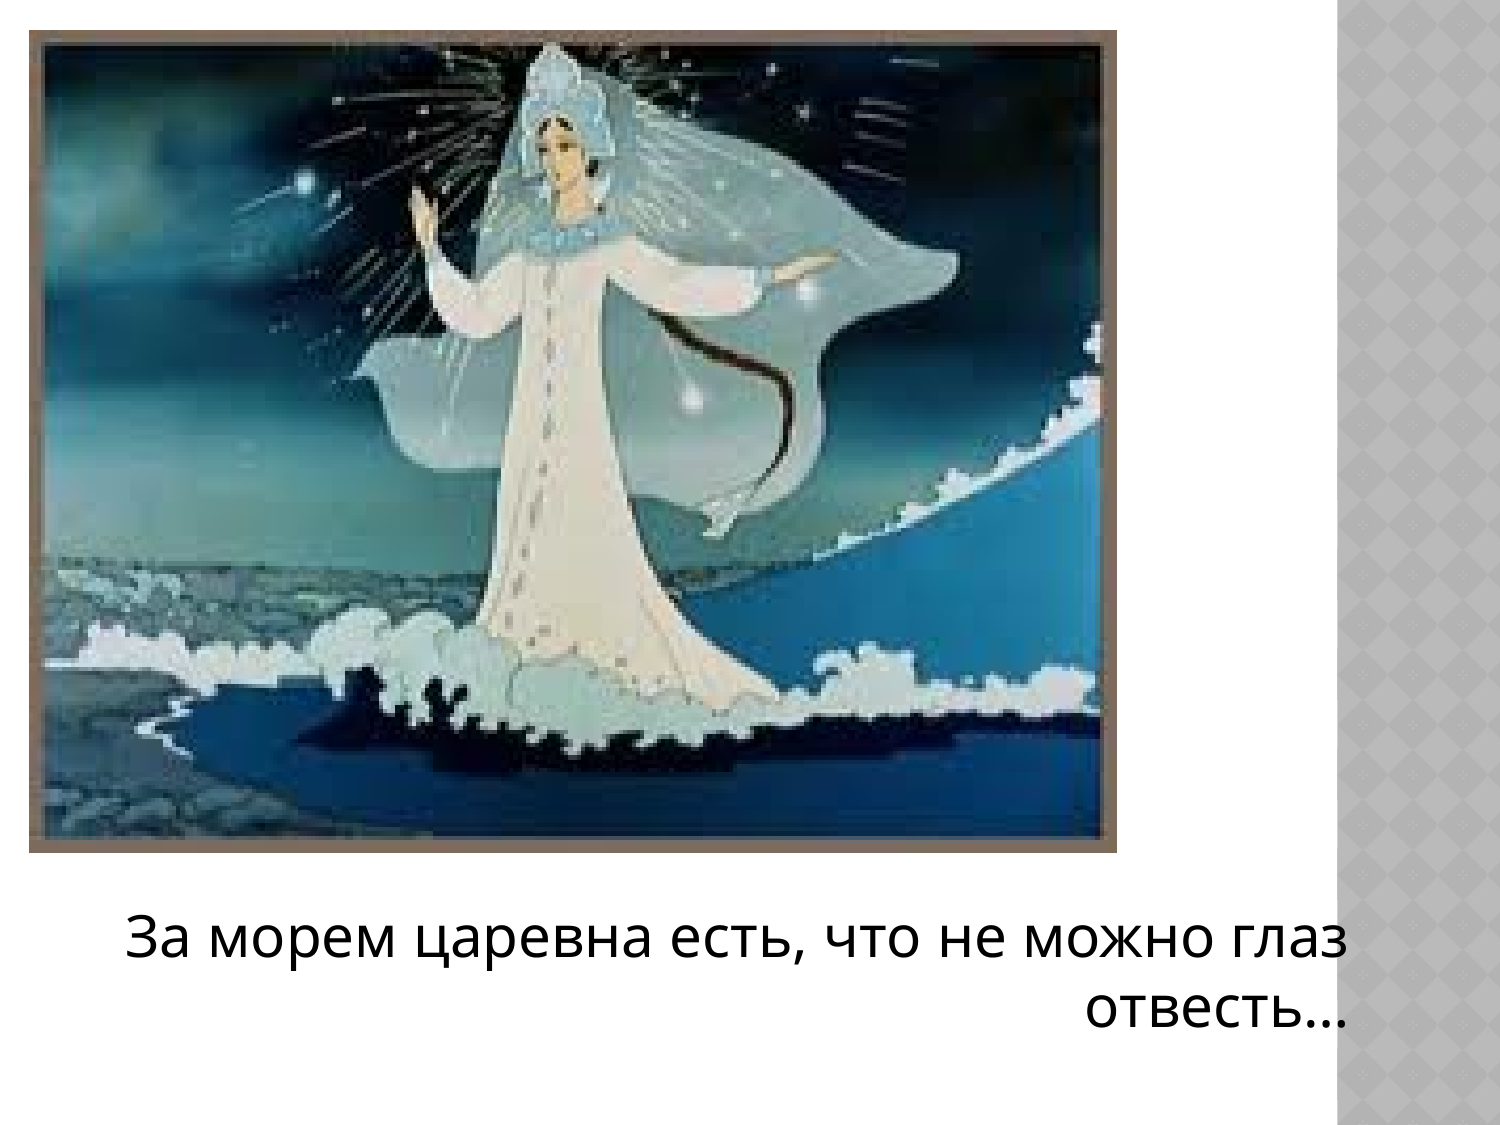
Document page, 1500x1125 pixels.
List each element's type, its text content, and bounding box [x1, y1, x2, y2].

picture [28, 30, 1117, 853]
list За морем царевна есть, что не можно глаз отвесть… [41, 881, 1365, 1047]
